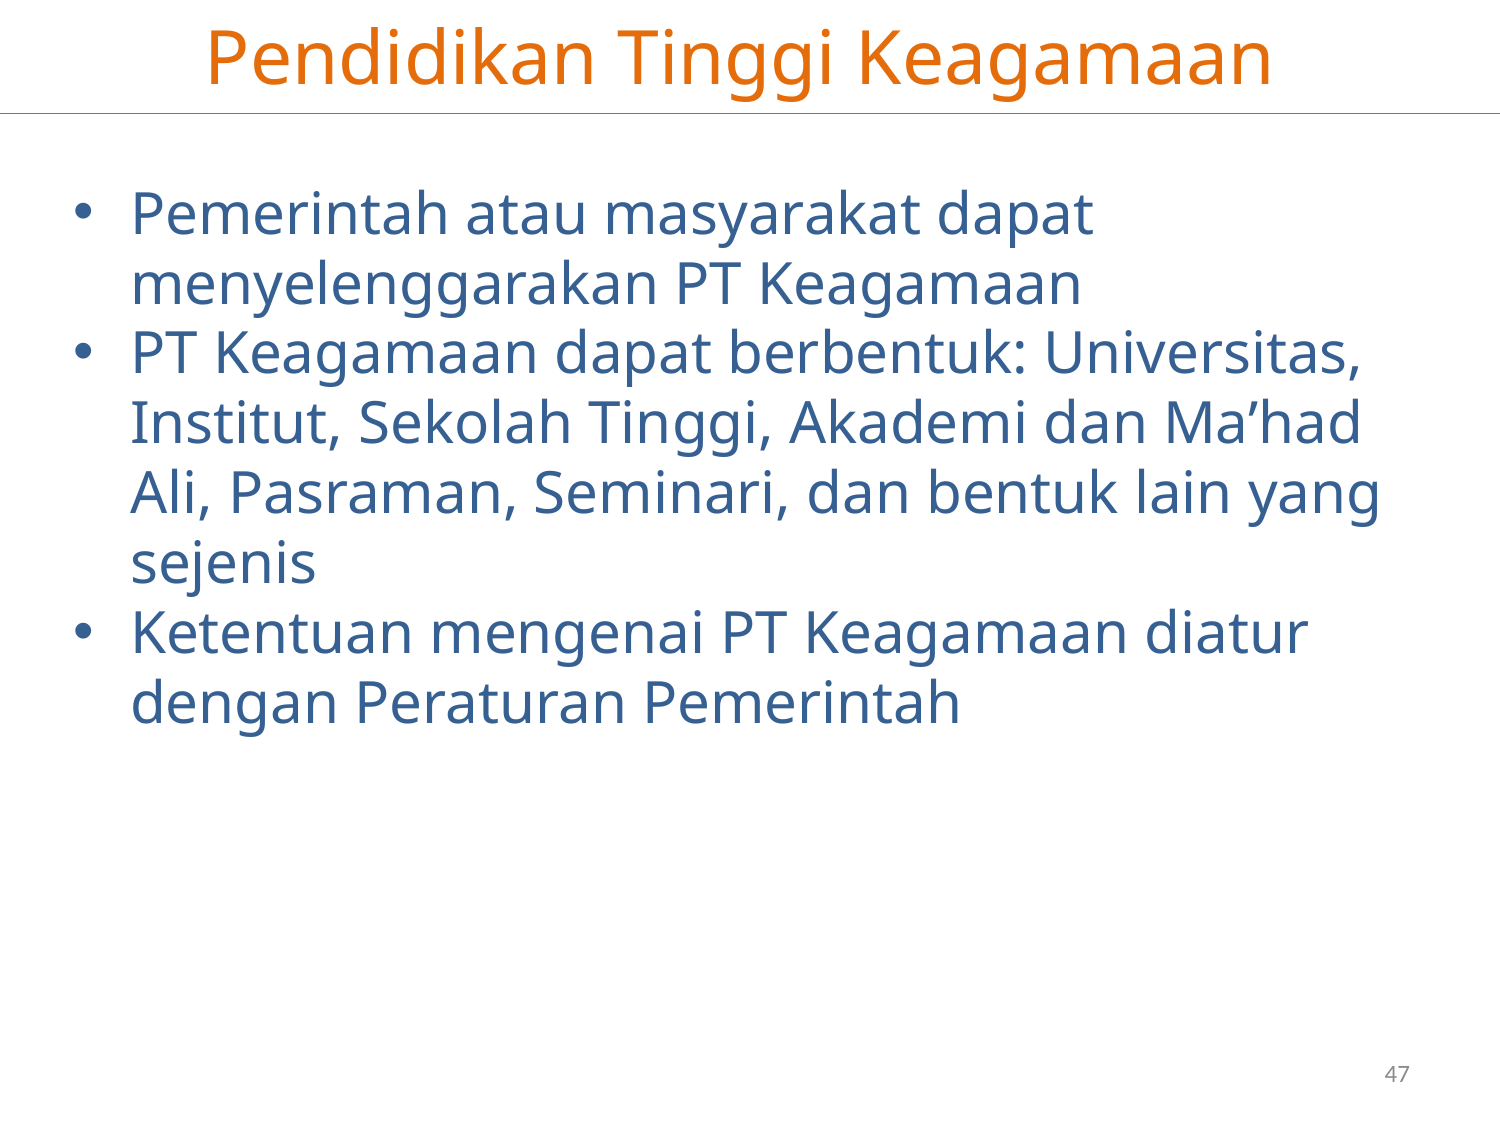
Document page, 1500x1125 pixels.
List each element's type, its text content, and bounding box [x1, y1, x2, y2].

list Pemerintah atau masyarakat dapat menyelenggarakan PT Keagamaan PT Keagamaan dapat berbentuk: Universitas, Institut, Sekolah Tinggi, Akademi dan Ma’had Ali, Pasraman, Seminari, dan bentuk lain yang sejenis Ketentuan mengenai PT Keagamaan diatur dengan Peraturan Pemerintah [57, 147, 1443, 824]
slide_number 47 [1074, 1042, 1425, 1103]
title Pendidikan Tinggi Keagamaan [0, 0, 1500, 113]
